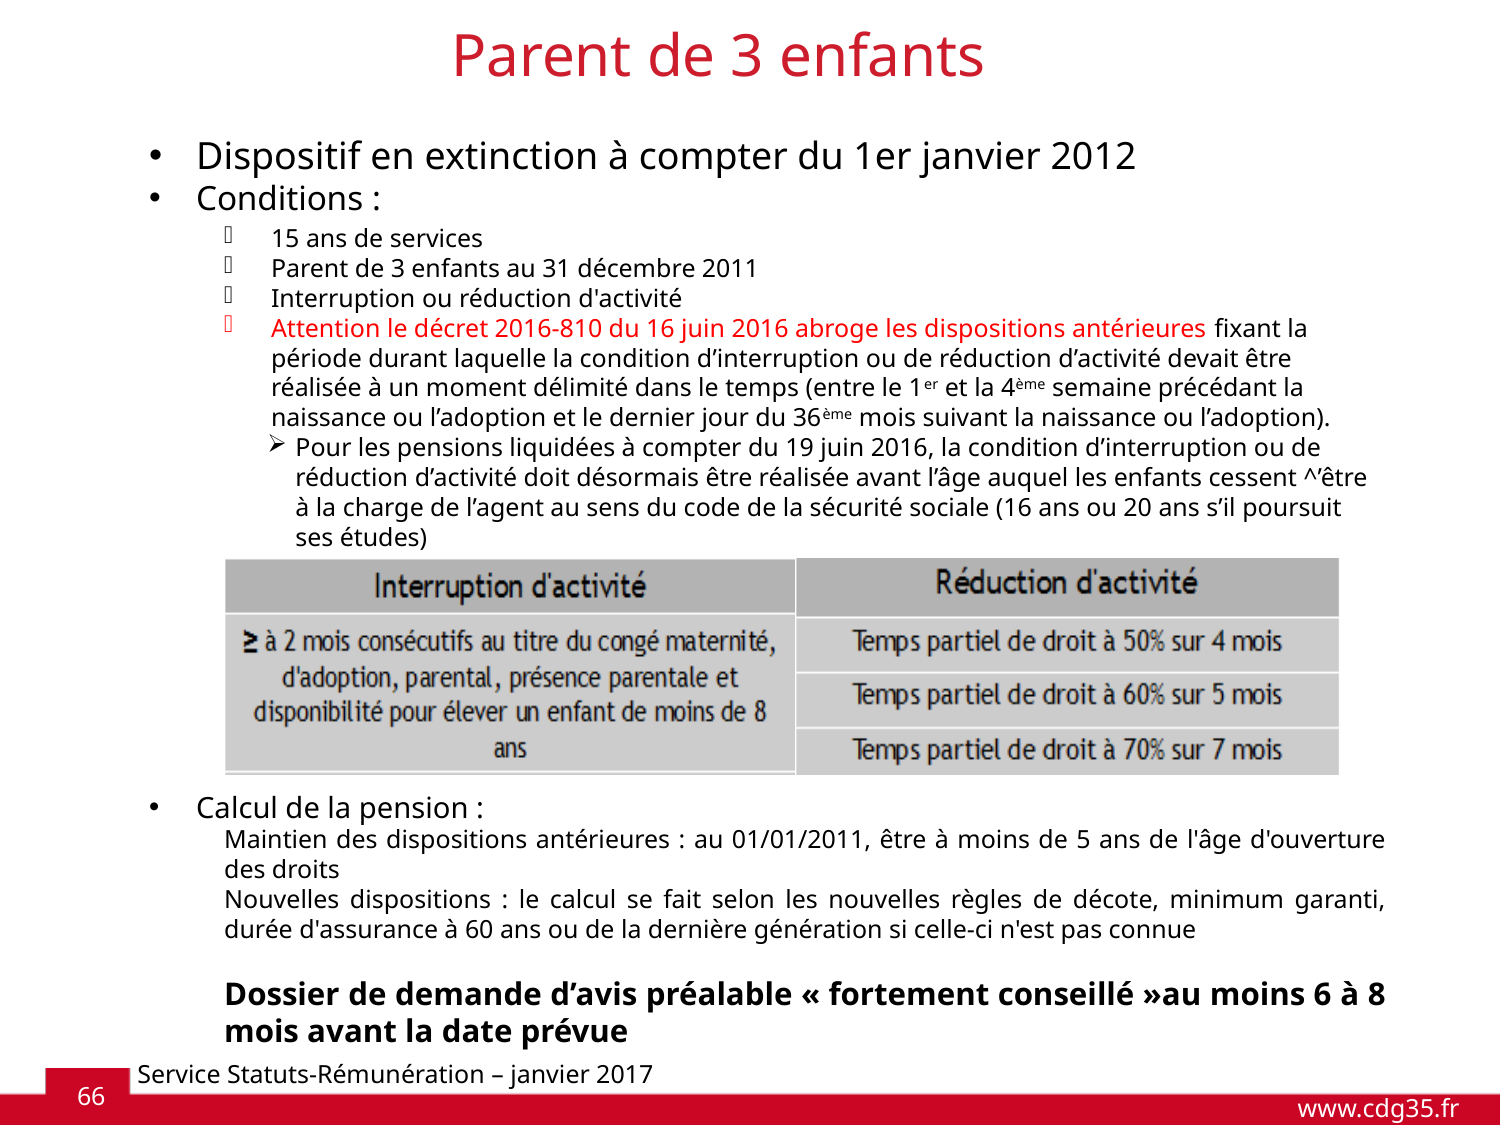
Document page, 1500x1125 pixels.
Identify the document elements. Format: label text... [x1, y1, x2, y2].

text_box Parent de 3 enfants [436, 10, 1009, 95]
text_box Dispositif en extinction à compter du 1er janvier 2012 Conditions : 15 ans de services Parent de 3 enfants au 31 décembre 2011 Interruption ou réduction d'activité Attention le décret 2016-810 du 16 juin 2016 abroge les dispositions antérieures fixant la période durant laquelle la condition d’interruption ou de réduction d’activité devait être réalisée à un moment délimité dans le temps (entre le 1er et la 4ème semaine précédant la naissance ou l’adoption et le dernier jour du 36ème mois suivant la naissance ou l’adoption). Pour les pensions liquidées à compter du 19 juin 2016, la condition d’interruption ou de réduction d’activité doit désormais être réalisée avant l’âge auquel les enfants cessent ^’être à la charge de l’agent au sens du code de la sécurité sociale (16 ans ou 20 ans s’il poursuit ses études) Calcul de la pension : Maintien des dispositions antérieures : au 01/01/2011, être à moins de 5 ans de l'âge d'ouverture des droits Nouvelles dispositions : le calcul se fait selon les nouvelles règles de décote, minimum garanti, durée d'assurance à 60 ans ou de la dernière génération si celle-ci n'est pas connue Dossier de demande d’avis préalable « fortement conseillé »au moins 6 à 8 mois avant la date prévue [134, 64, 1403, 1056]
picture [224, 558, 1340, 776]
